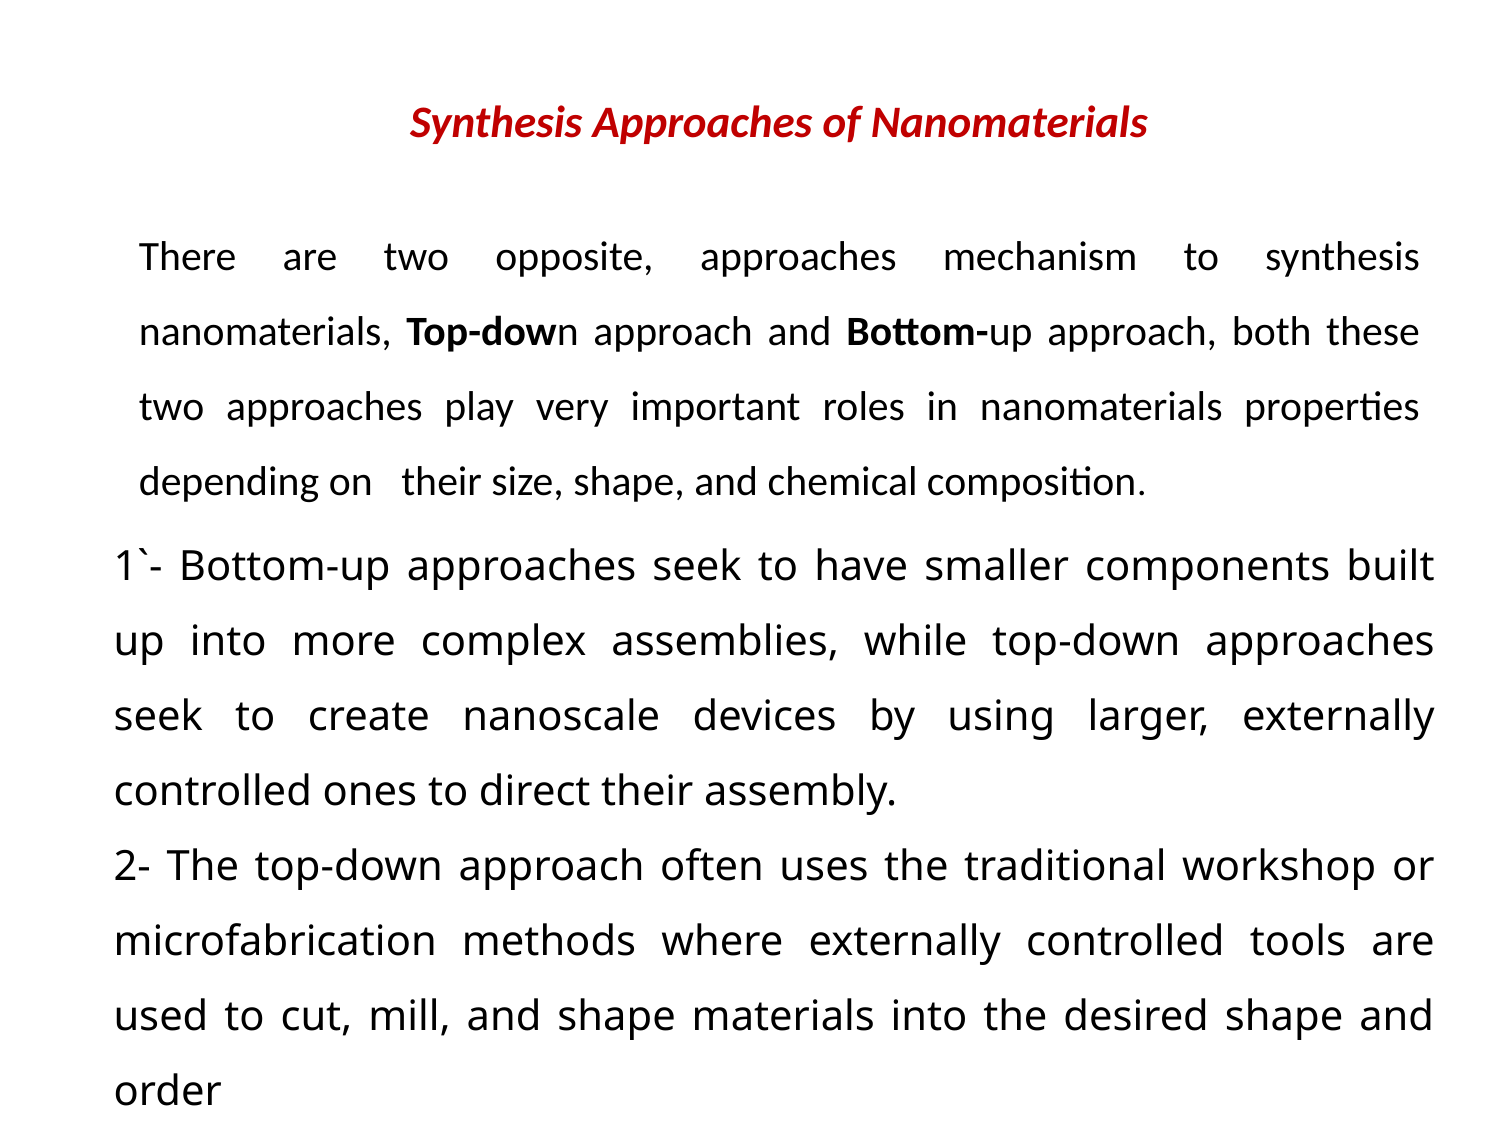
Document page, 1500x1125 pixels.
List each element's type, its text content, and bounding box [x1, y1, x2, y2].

text_box 1`- Bottom-up approaches seek to have smaller components built up into more complex assemblies, while top-down approaches seek to create nanoscale devices by using larger, externally controlled ones to direct their assembly. 2- The top-down approach often uses the traditional workshop or microfabrication methods where externally controlled tools are used to cut, mill, and shape materials into the desired shape and order [98, 506, 1450, 1122]
text_box There are two opposite, approaches mechanism to synthesis nanomaterials, Top-down approach and Bottom-up approach, both these two approaches play very important roles in nanomaterials properties depending on their size, shape, and chemical composition. [123, 196, 1435, 506]
title Synthesis Approaches of Nanomaterials [29, 30, 1500, 197]
